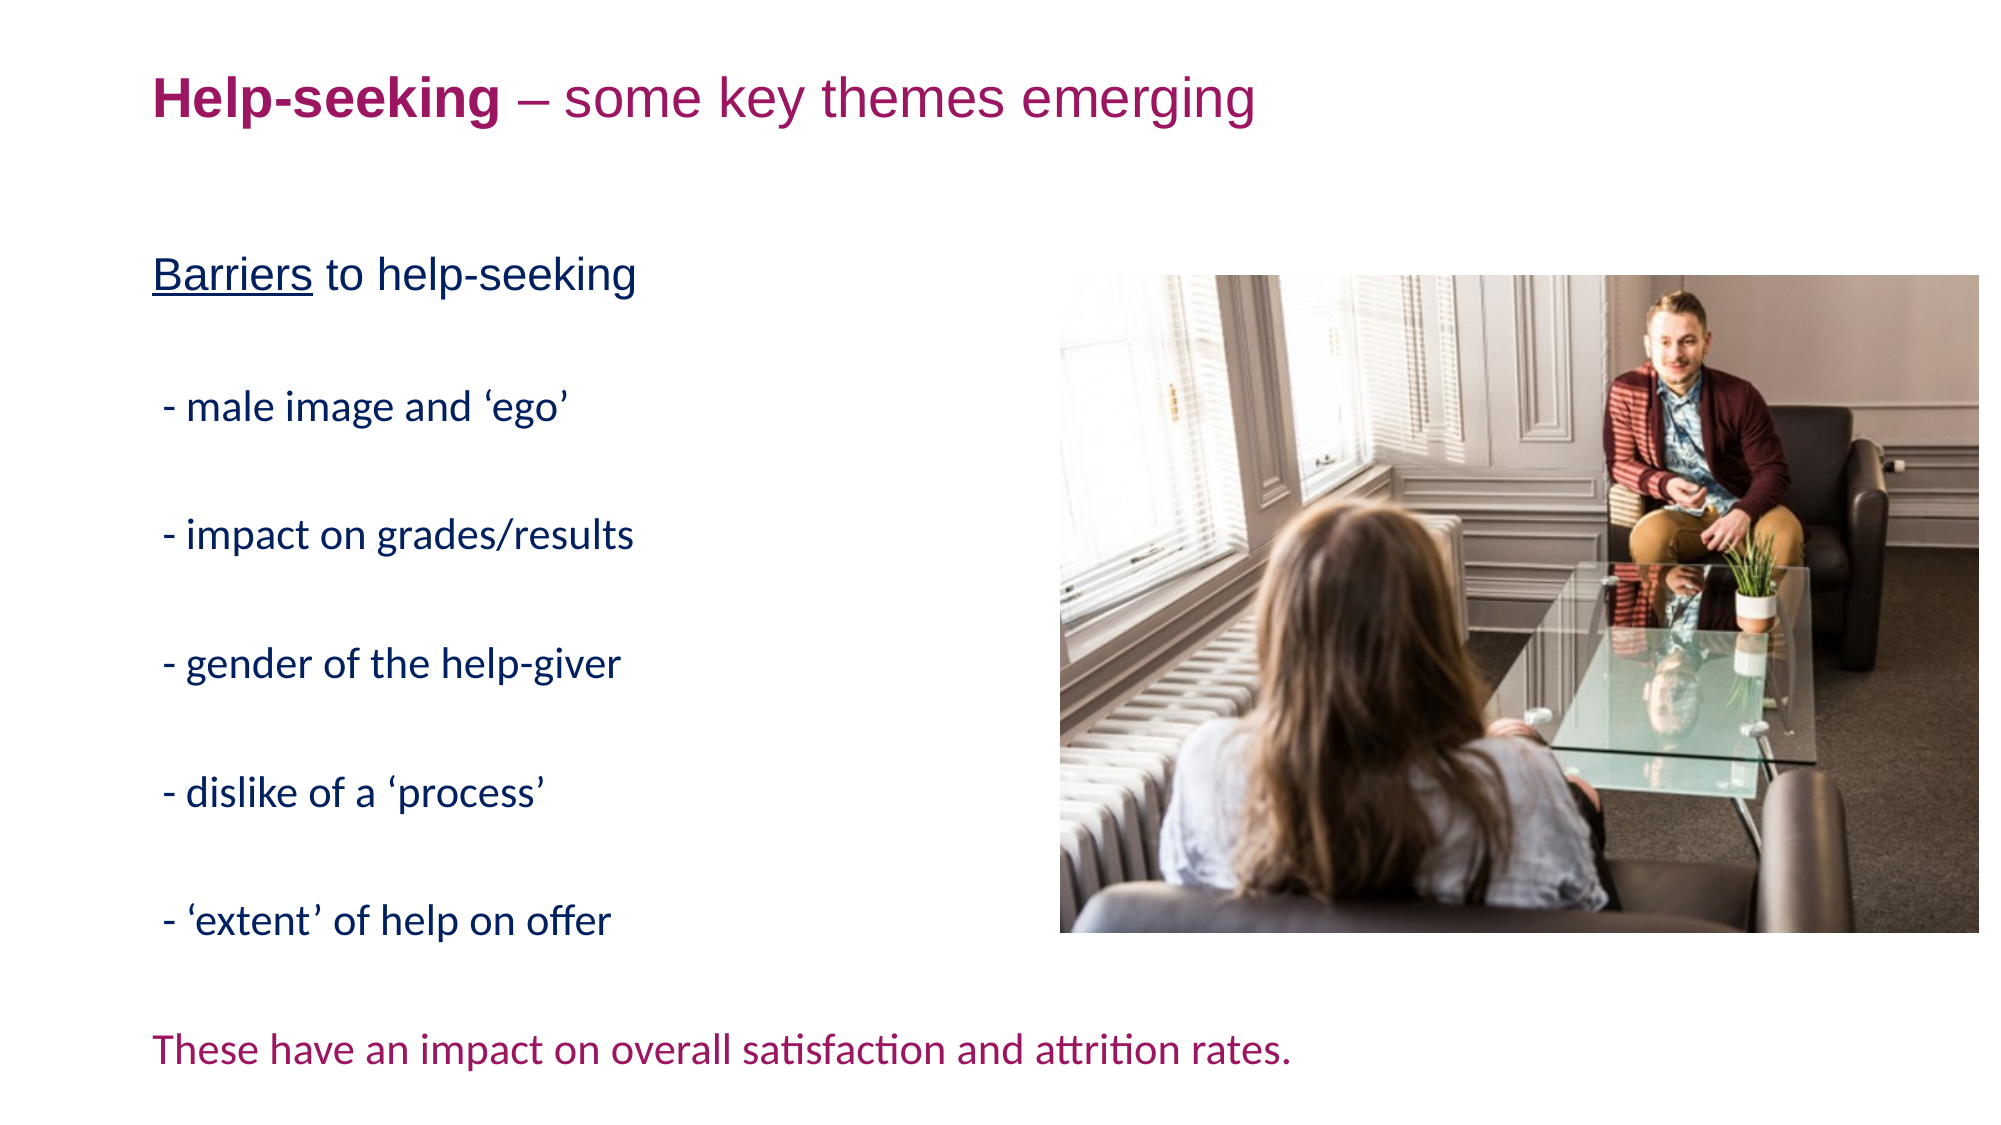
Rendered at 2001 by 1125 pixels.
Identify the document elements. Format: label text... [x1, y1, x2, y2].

picture [1060, 275, 1979, 933]
title Help-seeking – some key themes emerging [137, 59, 1863, 139]
list Barriers to help-seeking - male image and ‘ego’ - impact on grades/results - gender of the help-giver - dislike of a ‘process’ - ‘extent’ of help on offer These have an impact on overall satisfaction and attrition rates. [137, 171, 1863, 1088]
